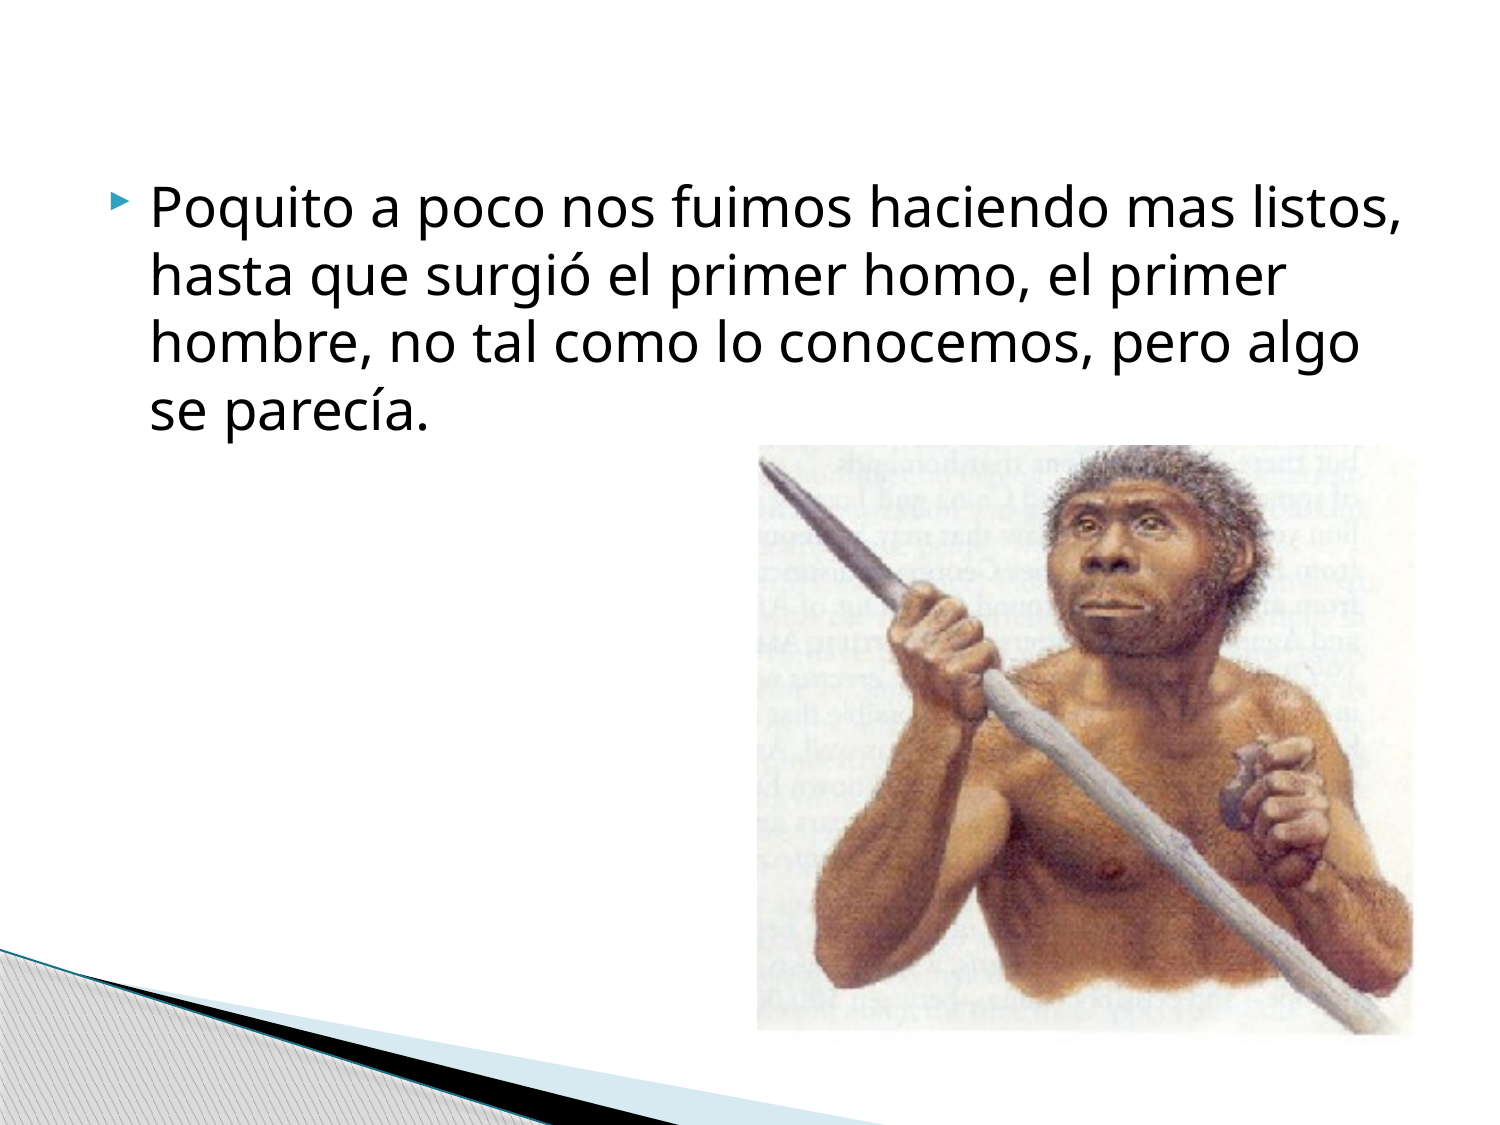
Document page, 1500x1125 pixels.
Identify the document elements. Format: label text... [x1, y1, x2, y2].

list Poquito a poco nos fuimos haciendo mas listos, hasta que surgió el primer homo, el primer hombre, no tal como lo conocemos, pero algo se parecía. [75, 164, 1425, 986]
picture [757, 445, 1419, 1052]
